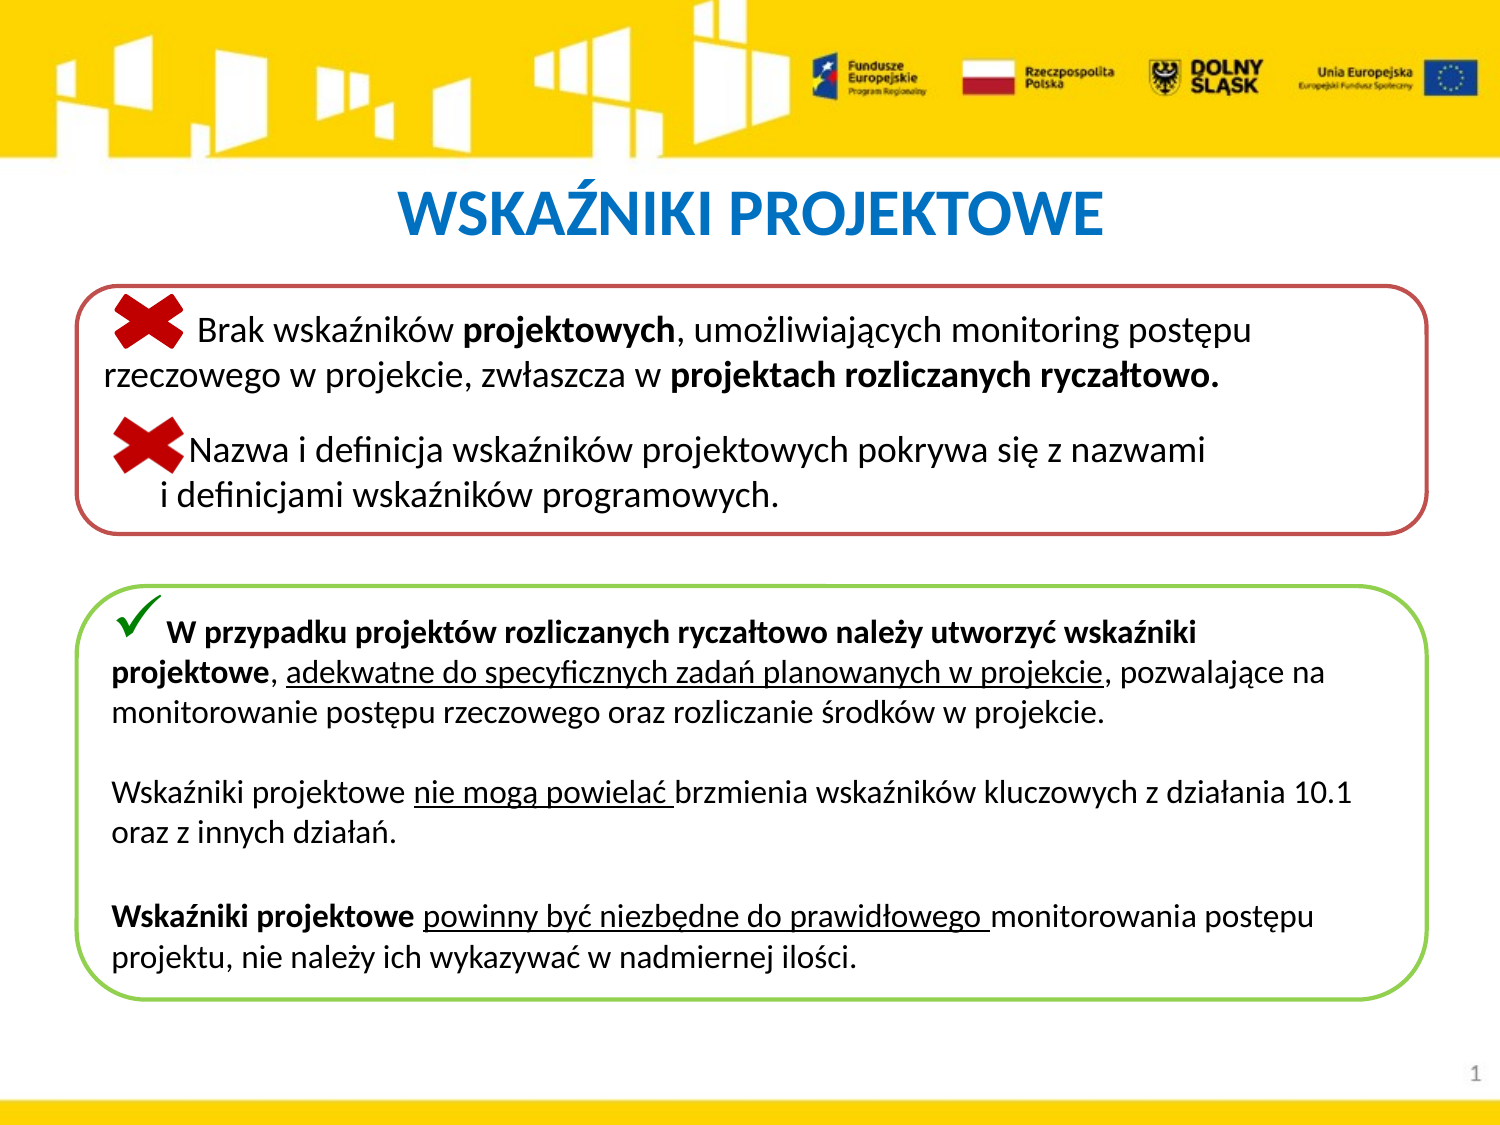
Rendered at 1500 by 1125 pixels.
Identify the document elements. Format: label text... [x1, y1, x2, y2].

text_box [114, 293, 184, 349]
title WSKAŹNIKI PROJEKTOWE [76, 172, 1427, 245]
picture [0, 0, 1500, 1125]
list [100, 243, 1451, 1000]
text_box Brak wskaźników projektowych, umożliwiających monitoring postępu rzeczowego w projekcie, zwłaszcza w projektach rozliczanych ryczałtowo. Nazwa i definicja wskaźników projektowych pokrywa się z nazwami i definicjami wskaźników programowych. [74, 283, 1429, 537]
text_box W przypadku projektów rozliczanych ryczałtowo należy utworzyć wskaźniki projektowe, adekwatne do specyficznych zadań planowanych w projekcie, pozwalające na monitorowanie postępu rzeczowego oraz rozliczanie środków w projekcie. Wskaźniki projektowe nie mogą powielać brzmienia wskaźników kluczowych z działania 10.1 oraz z innych działań. Wskaźniki projektowe powinny być niezbędne do prawidłowego monitorowania postępu projektu, nie należy ich wykazywać w nadmiernej ilości. [74, 583, 1429, 1002]
